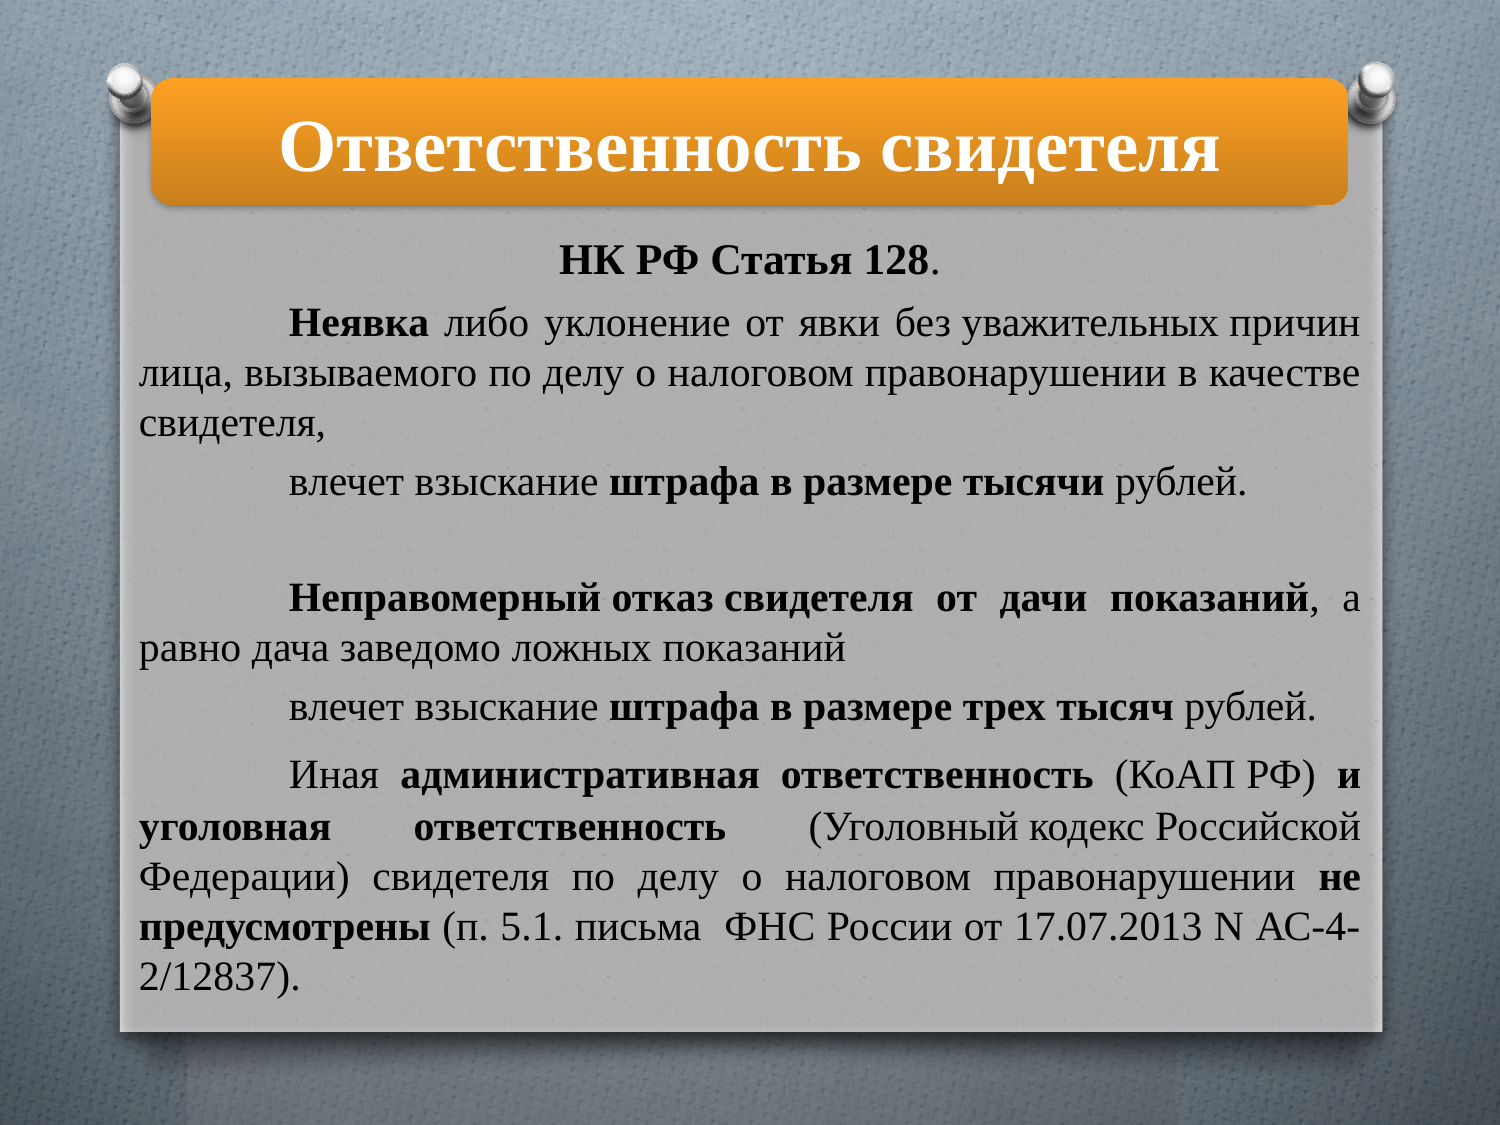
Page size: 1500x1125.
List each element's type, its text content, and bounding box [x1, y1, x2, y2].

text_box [151, 77, 1349, 206]
list НК РФ Статья 128. Неявка либо уклонение от явки без уважительных причин лица, вызываемого по делу о налоговом правонарушении в качестве свидетеля, влечет взыскание штрафа в размере тысячи рублей. Неправомерный отказ свидетеля от дачи показаний, а равно дача заведомо ложных показаний влечет взыскание штрафа в размере трех тысяч рублей. Иная административная ответственность (КоАП РФ) и уголовная ответственность (Уголовный кодекс Российской Федерации) свидетеля по делу о налоговом правонарушении не предусмотрены (п. 5.1. письма ФНС России от 17.07.2013 N АС-4-2/12837). [123, 113, 1376, 1024]
picture [1317, 35, 1439, 146]
picture [75, 29, 198, 137]
